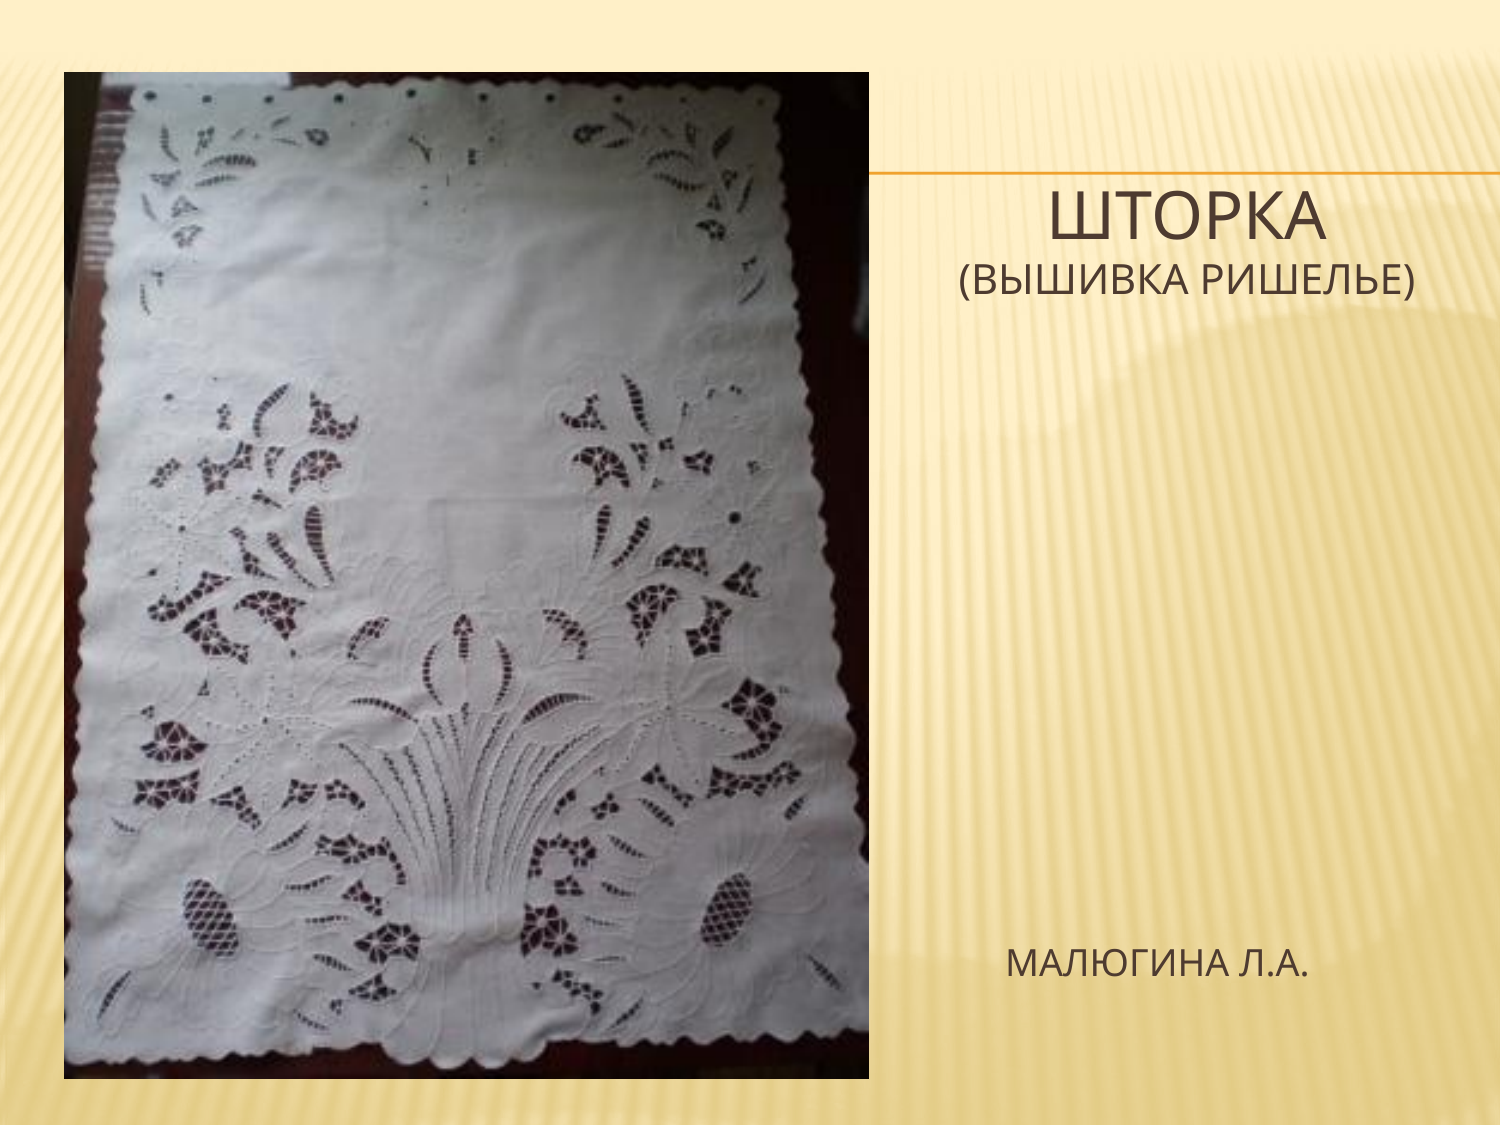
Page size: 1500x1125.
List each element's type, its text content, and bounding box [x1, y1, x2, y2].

text_box Малюгина л.а. [878, 893, 1471, 1031]
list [64, 71, 869, 1079]
title Шторка (вышивка ришелье) [903, 78, 1471, 398]
